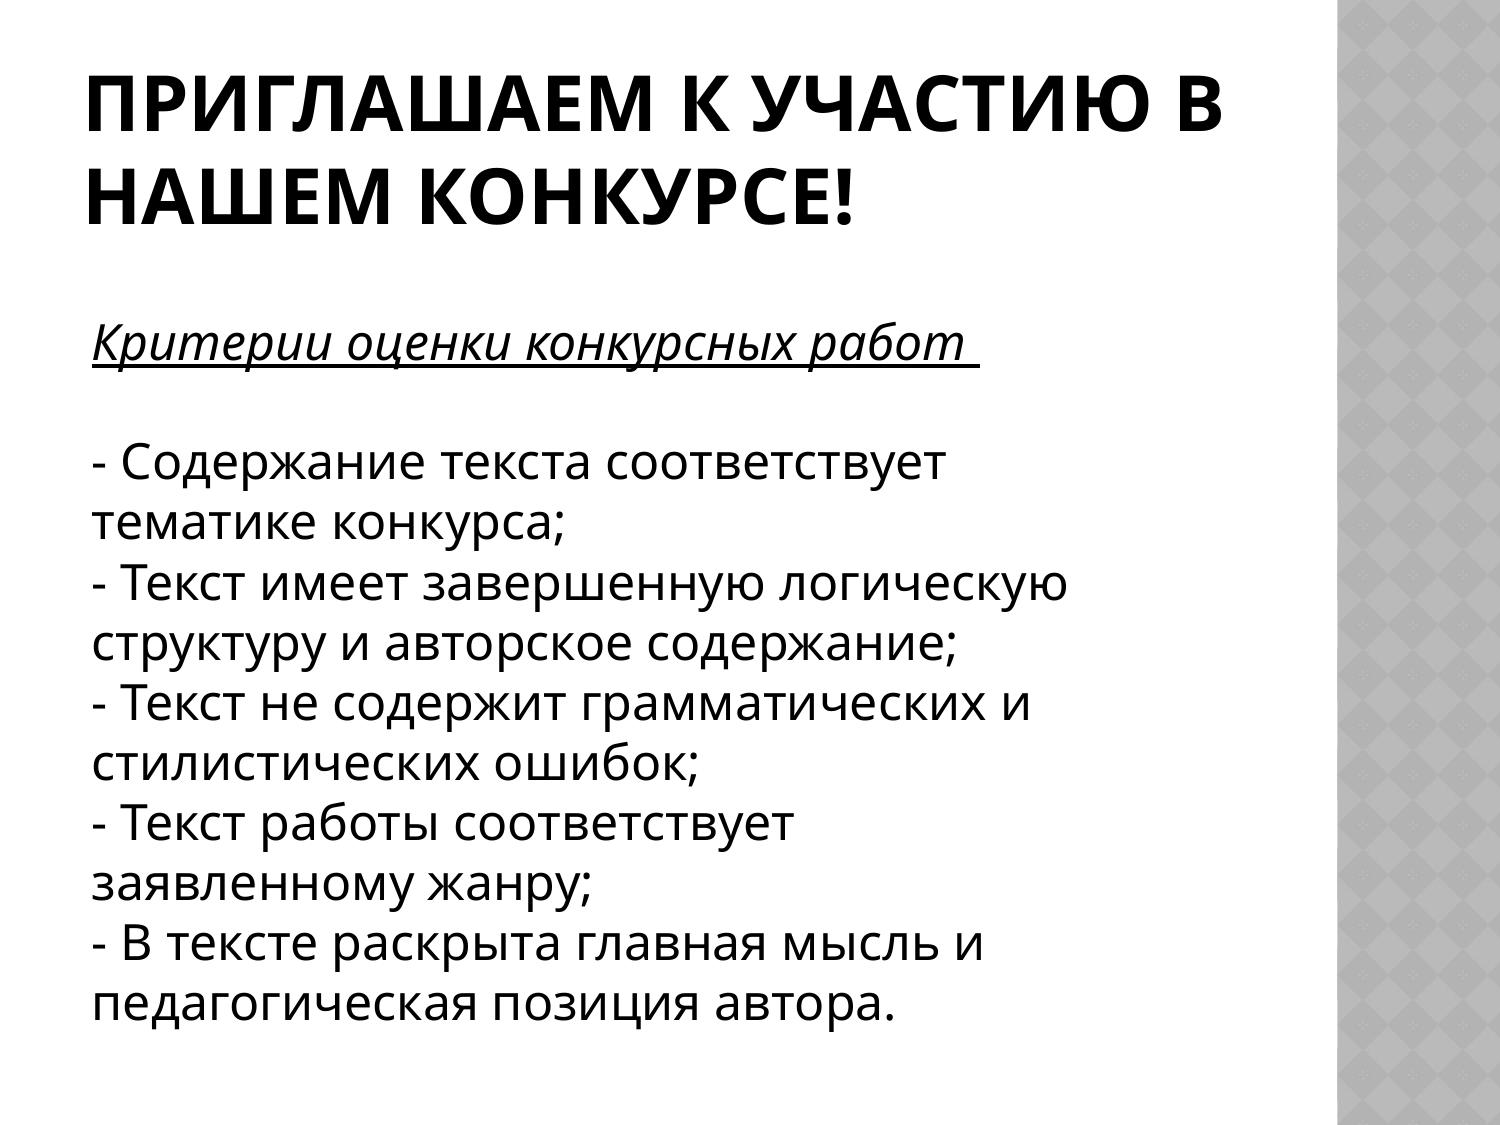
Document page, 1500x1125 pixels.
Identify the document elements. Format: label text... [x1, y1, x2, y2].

title Приглашаем к участию в нашем конкурсе! [75, 52, 1263, 240]
text_box Критерии оценки конкурсных работ - Содержание текста соответствует тематике конкурса; - Текст имеет завершенную логическую структуру и авторское содержание; - Текст не содержит грамматических и стилистических ошибок; - Текст работы соответствует заявленному жанру; - В тексте раскрыта главная мысль и педагогическая позиция автора. [76, 302, 1125, 1098]
